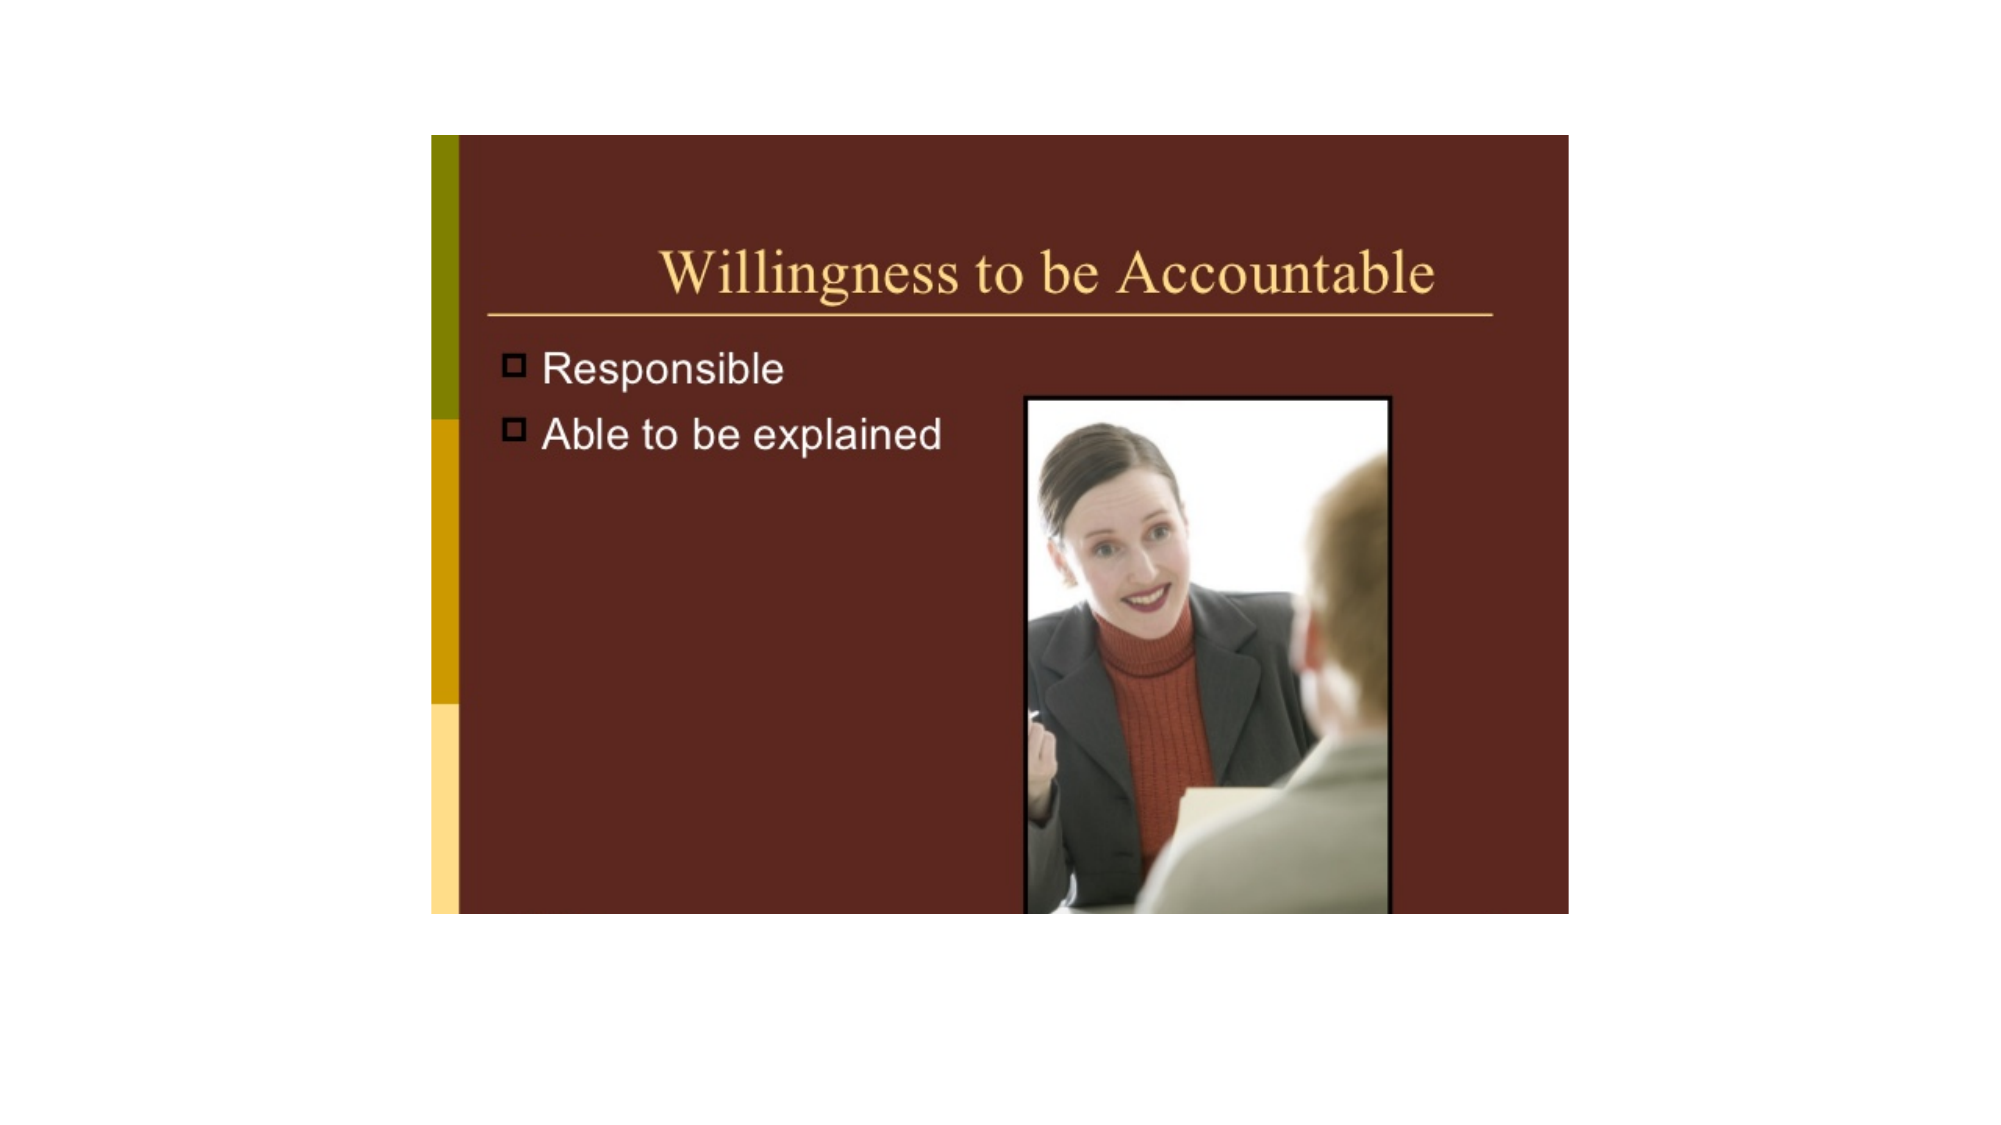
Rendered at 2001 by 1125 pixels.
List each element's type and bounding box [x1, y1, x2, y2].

picture [431, 135, 1569, 914]
